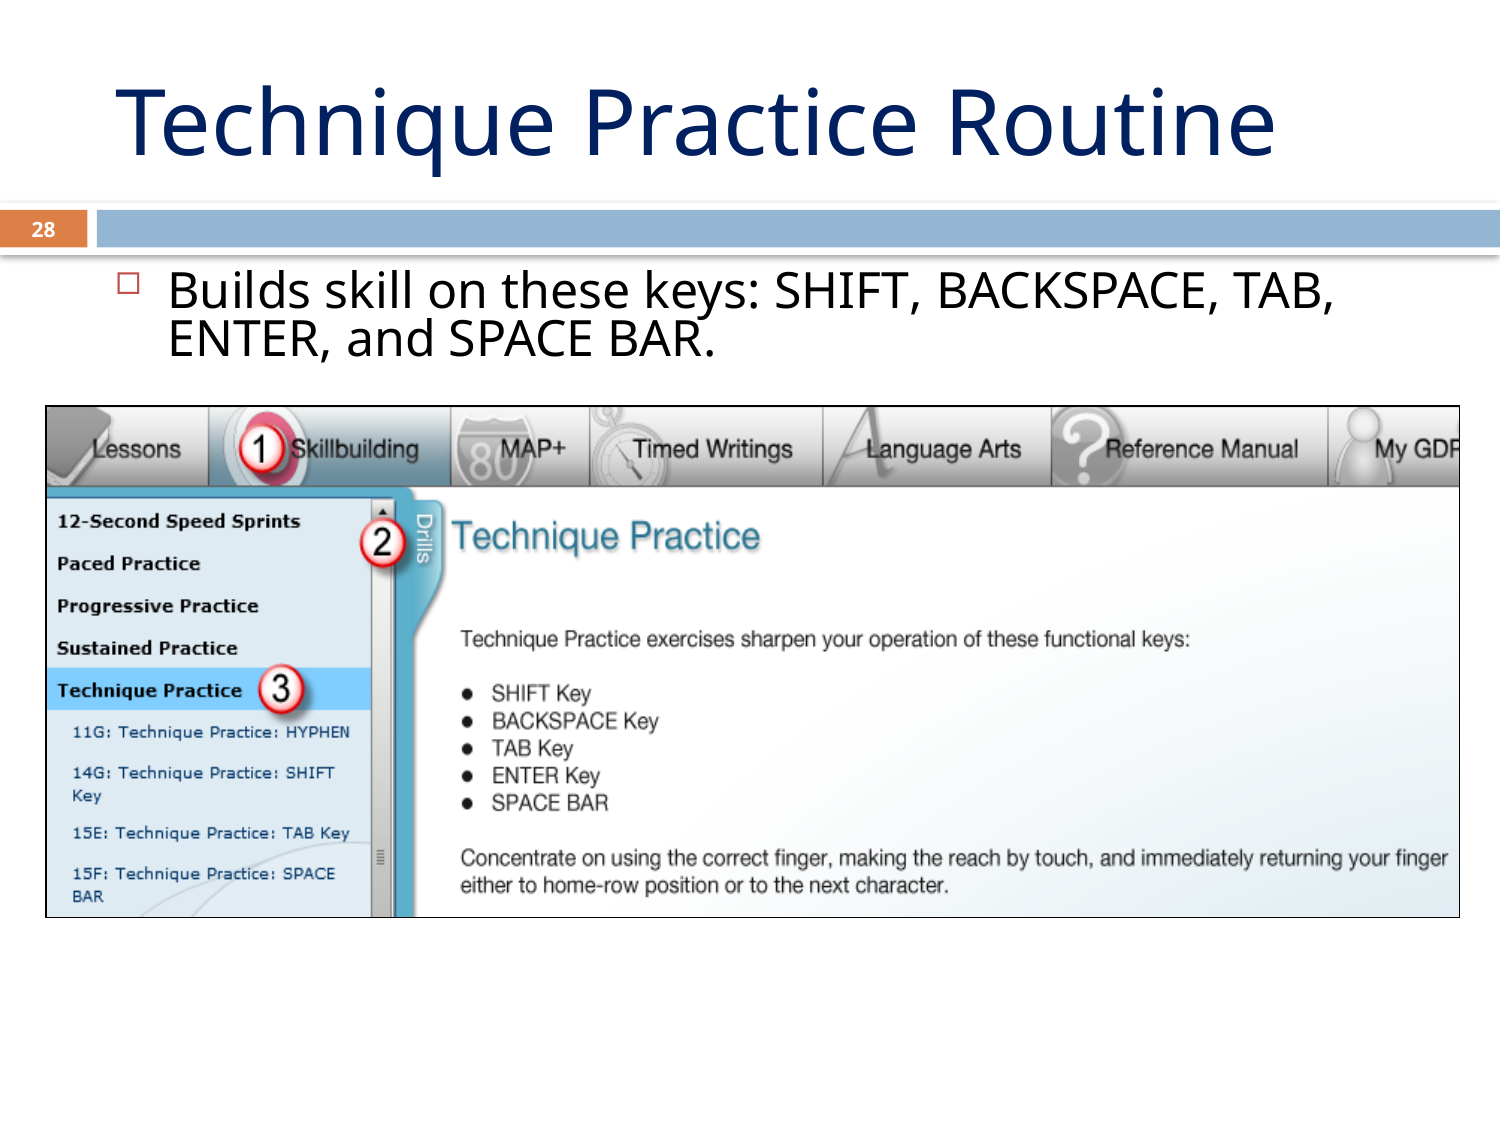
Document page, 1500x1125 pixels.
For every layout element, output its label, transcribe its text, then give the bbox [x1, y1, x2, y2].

text_box 28 [0, 208, 88, 249]
title Technique Practice Routine [100, 37, 1439, 201]
text_box Builds skill on these keys: Shift, Backspace, Tab, Enter, and Space Bar. [100, 262, 1438, 362]
picture [46, 406, 1459, 918]
